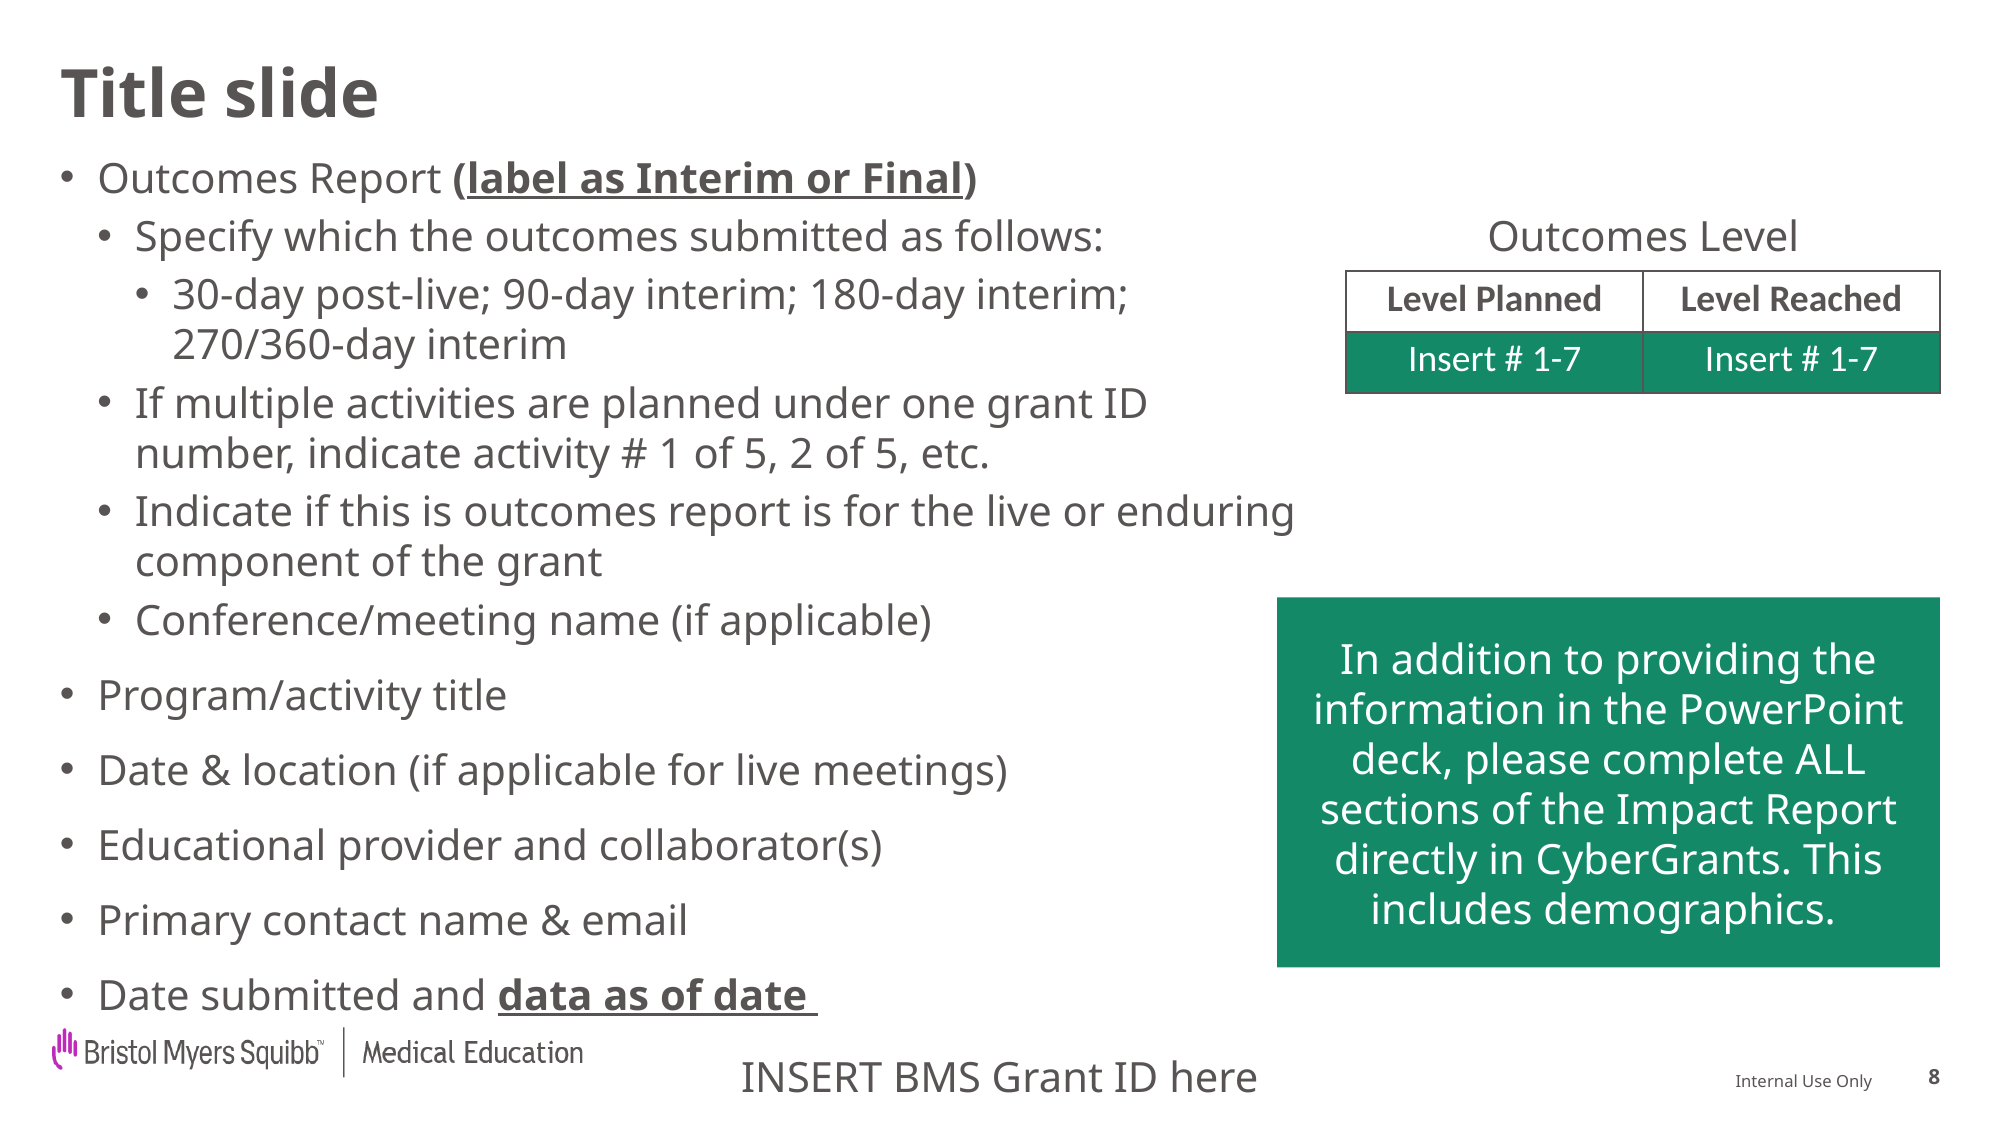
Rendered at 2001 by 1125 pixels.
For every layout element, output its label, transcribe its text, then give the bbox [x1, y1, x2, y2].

list Outcomes Report (label as Interim or Final) Specify which the outcomes submitted as follows: 30-day post-live; 90-day interim; 180-day interim; 270/360-day interim If multiple activities are planned under one grant ID number, indicate activity # 1 of 5, 2 of 5, etc. Indicate if this is outcomes report is for the live or enduring component of the grant Conference/meeting name (if applicable) Program/activity title Date & location (if applicable for live meetings) Educational provider and collaborator(s) Primary contact name & email Date submitted and data as of date [59, 151, 1297, 1044]
slide_number 8 [1887, 1054, 1940, 1093]
table_header Outcomes Level [1346, 199, 1940, 270]
picture [27, 1002, 600, 1108]
table_cell Insert # 1-7 [1644, 333, 1939, 392]
title Title slide [60, 60, 1940, 210]
table_cell Level Reached [1644, 272, 1939, 331]
table_cell Insert # 1-7 [1347, 333, 1642, 392]
table_cell Level Planned [1347, 272, 1642, 331]
text_box In addition to providing the information in the PowerPoint deck, please complete ALL sections of the Impact Report directly in CyberGrants. This includes demographics. [1277, 597, 1940, 968]
